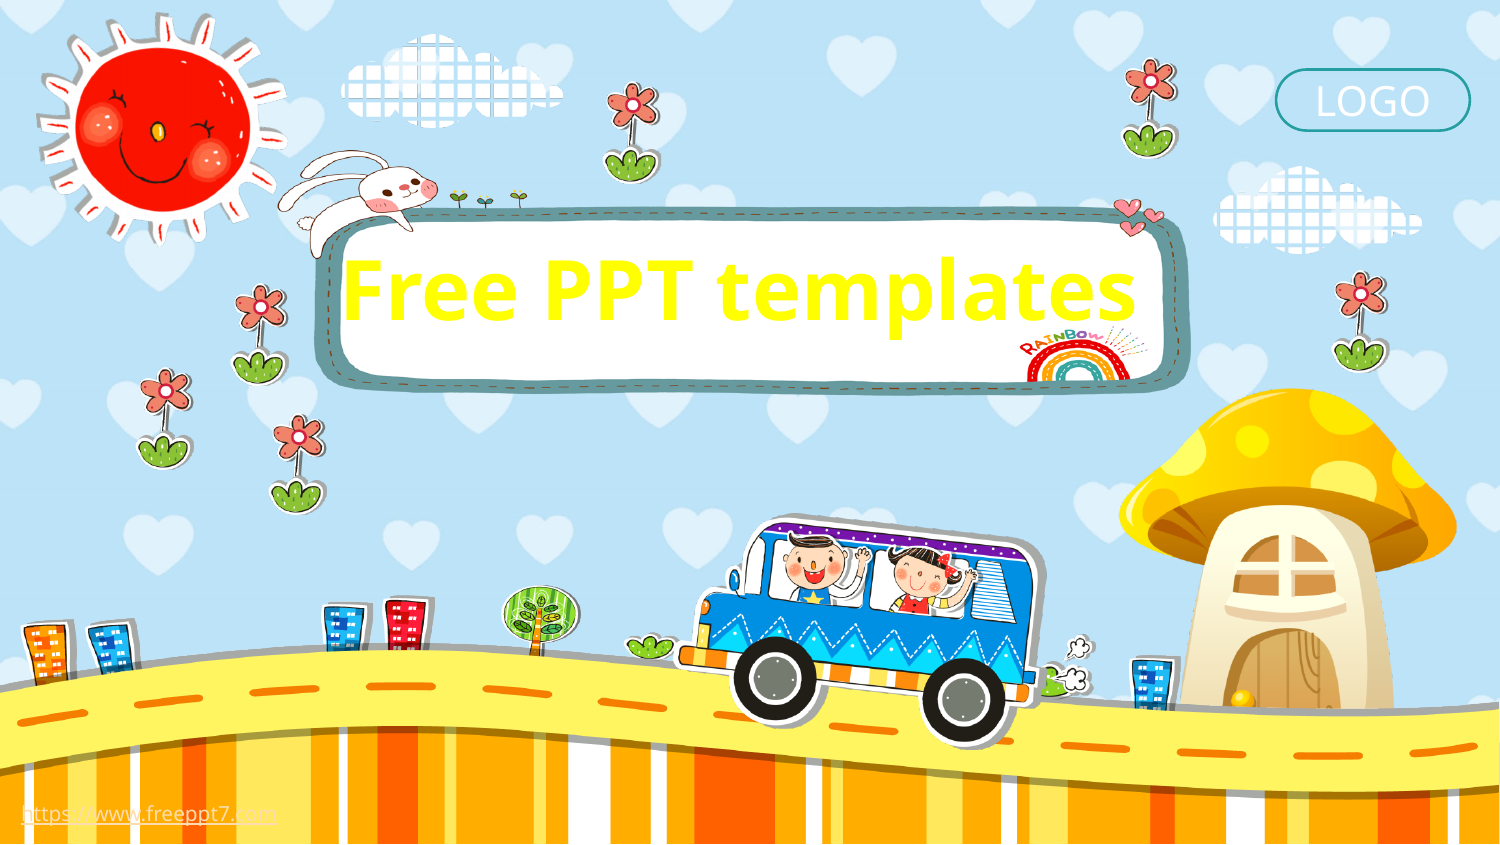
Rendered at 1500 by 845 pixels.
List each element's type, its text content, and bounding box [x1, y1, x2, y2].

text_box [223, 283, 301, 386]
text_box LOGO [1273, 67, 1472, 133]
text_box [596, 81, 673, 184]
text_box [1324, 270, 1402, 373]
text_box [128, 367, 206, 470]
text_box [261, 412, 339, 515]
picture [0, 0, 1500, 844]
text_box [1113, 57, 1191, 149]
